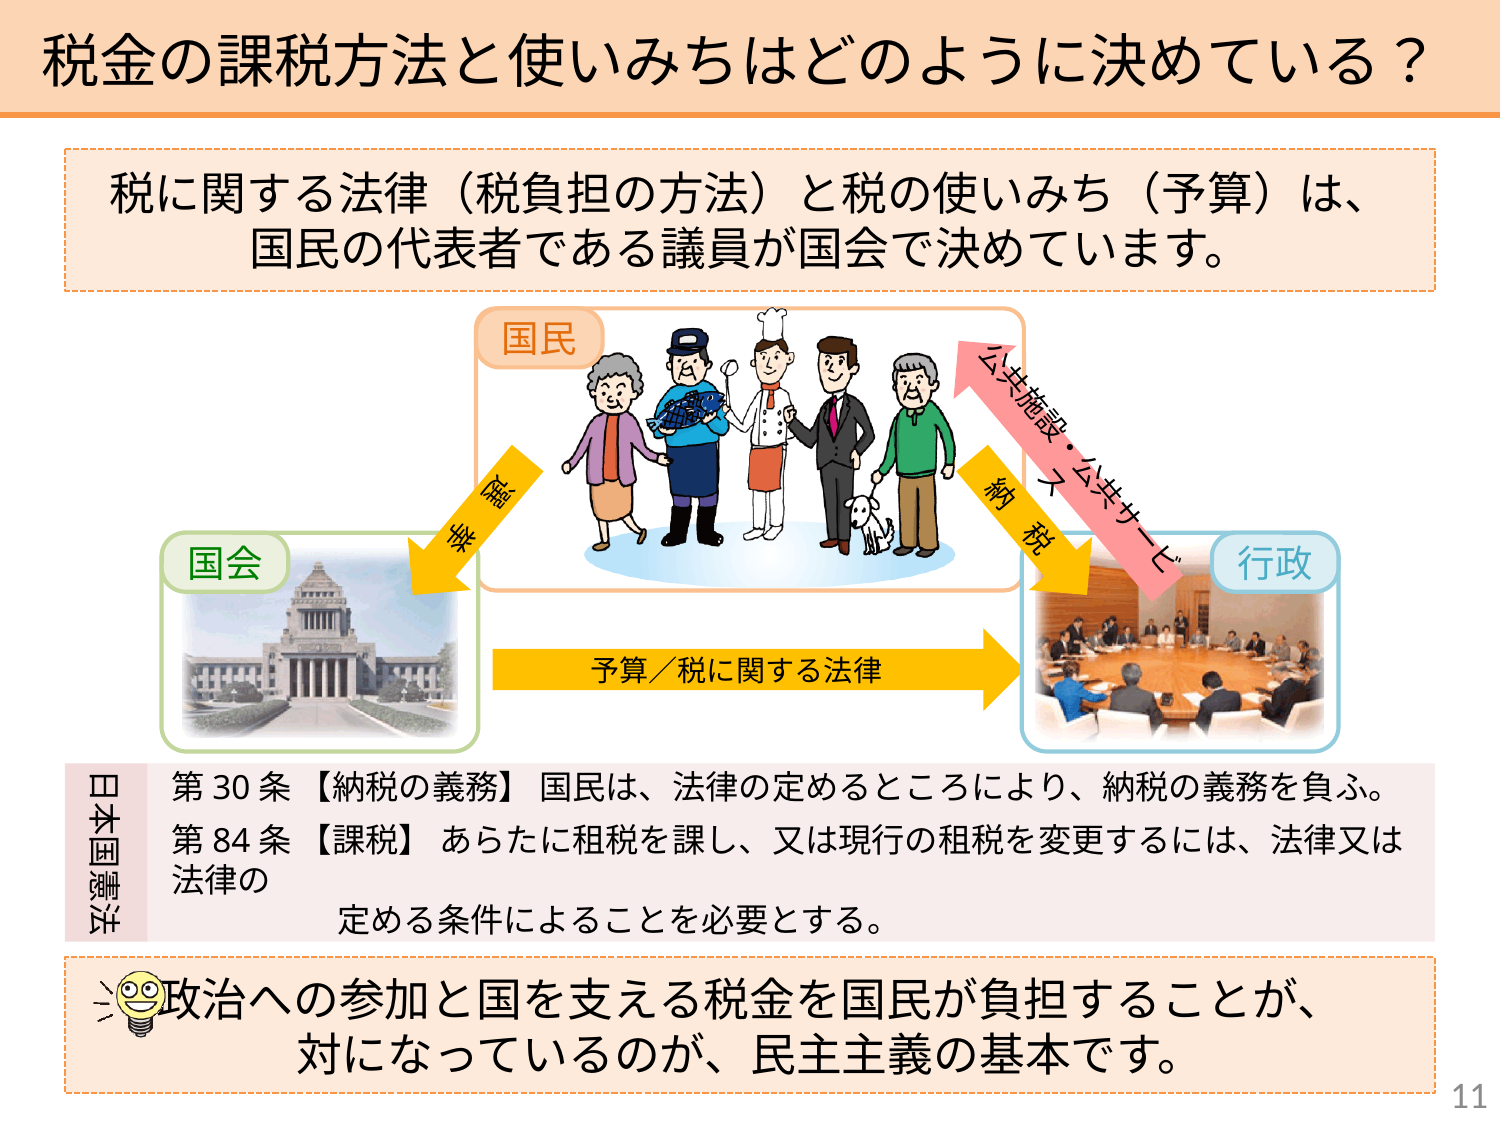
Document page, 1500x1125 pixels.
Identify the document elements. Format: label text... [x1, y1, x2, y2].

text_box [380, 484, 560, 569]
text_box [1021, 302, 1105, 634]
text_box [161, 302, 1339, 752]
text_box 税金の課税方法と使いみちはどのように決めている？ [0, 0, 1489, 118]
text_box 政治への参加と国を支える税金を国民が負担することが、 対になっているのが、民主主義の基本です。 [64, 957, 1435, 1094]
text_box 税に関する法律（税負担の方法）と税の使いみち（予算）は、 国民の代表者である議員が国会で決めています。 [63, 147, 1437, 293]
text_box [64, 763, 1436, 942]
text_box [1109, 484, 1120, 569]
slide_number 10 [1149, 1063, 1500, 1124]
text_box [939, 484, 1016, 569]
picture [90, 968, 170, 1041]
